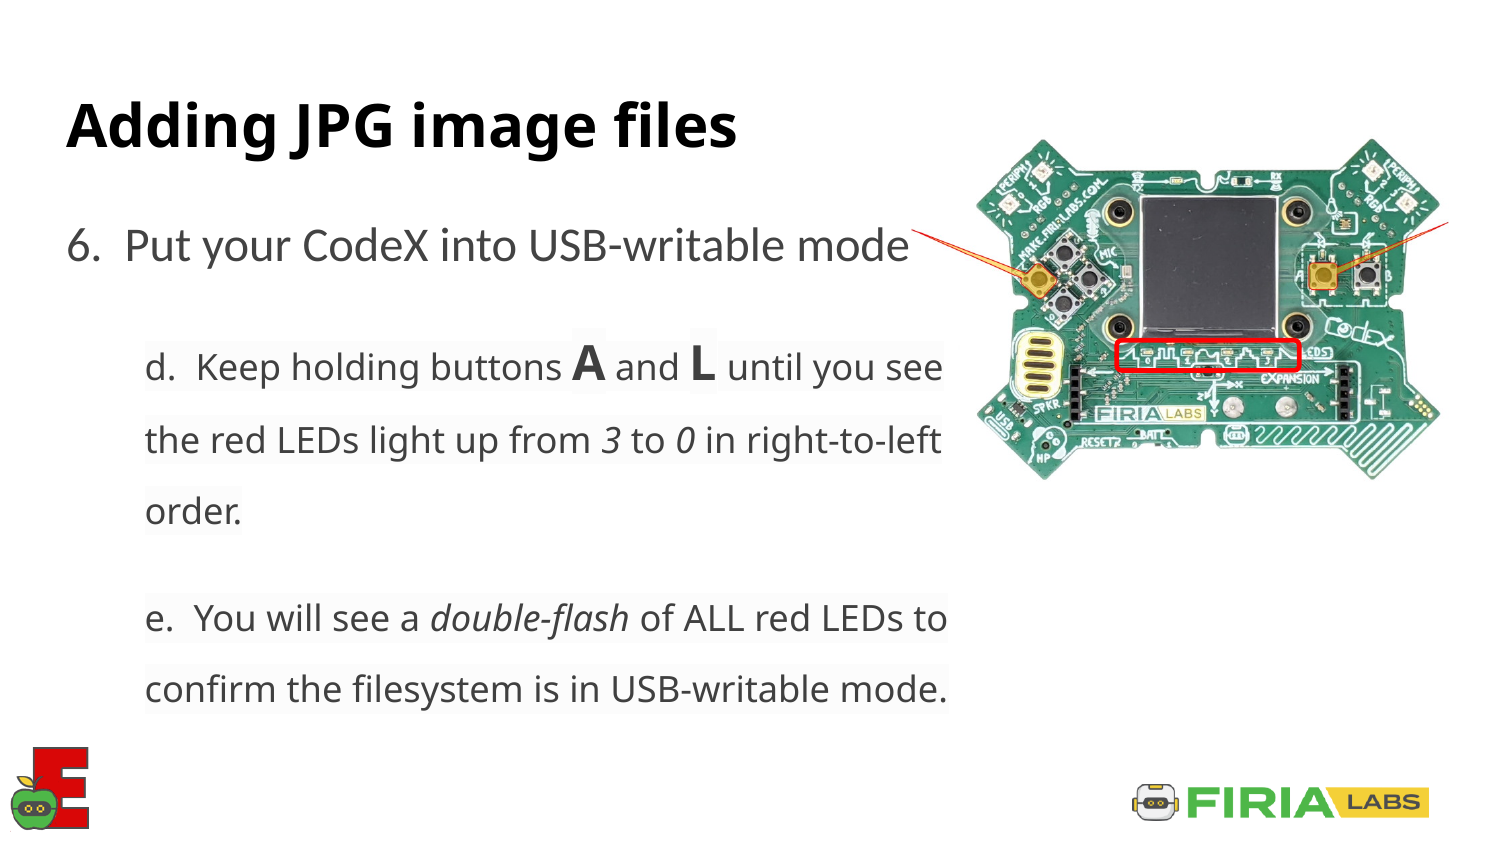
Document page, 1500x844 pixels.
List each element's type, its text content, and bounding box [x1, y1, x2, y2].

picture [4, 743, 95, 833]
title Adding JPG image files [51, 72, 1449, 176]
list 6. Put your CodeX into USB-writable mode d. Keep holding buttons A and L until you see the red LEDs light up from 3 to 0 in right-to-left order. e. You will see a double-flash of ALL red LEDs to confirm the filesystem is in USB-writable mode. [51, 189, 976, 750]
picture [1121, 777, 1436, 826]
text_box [911, 123, 1450, 493]
